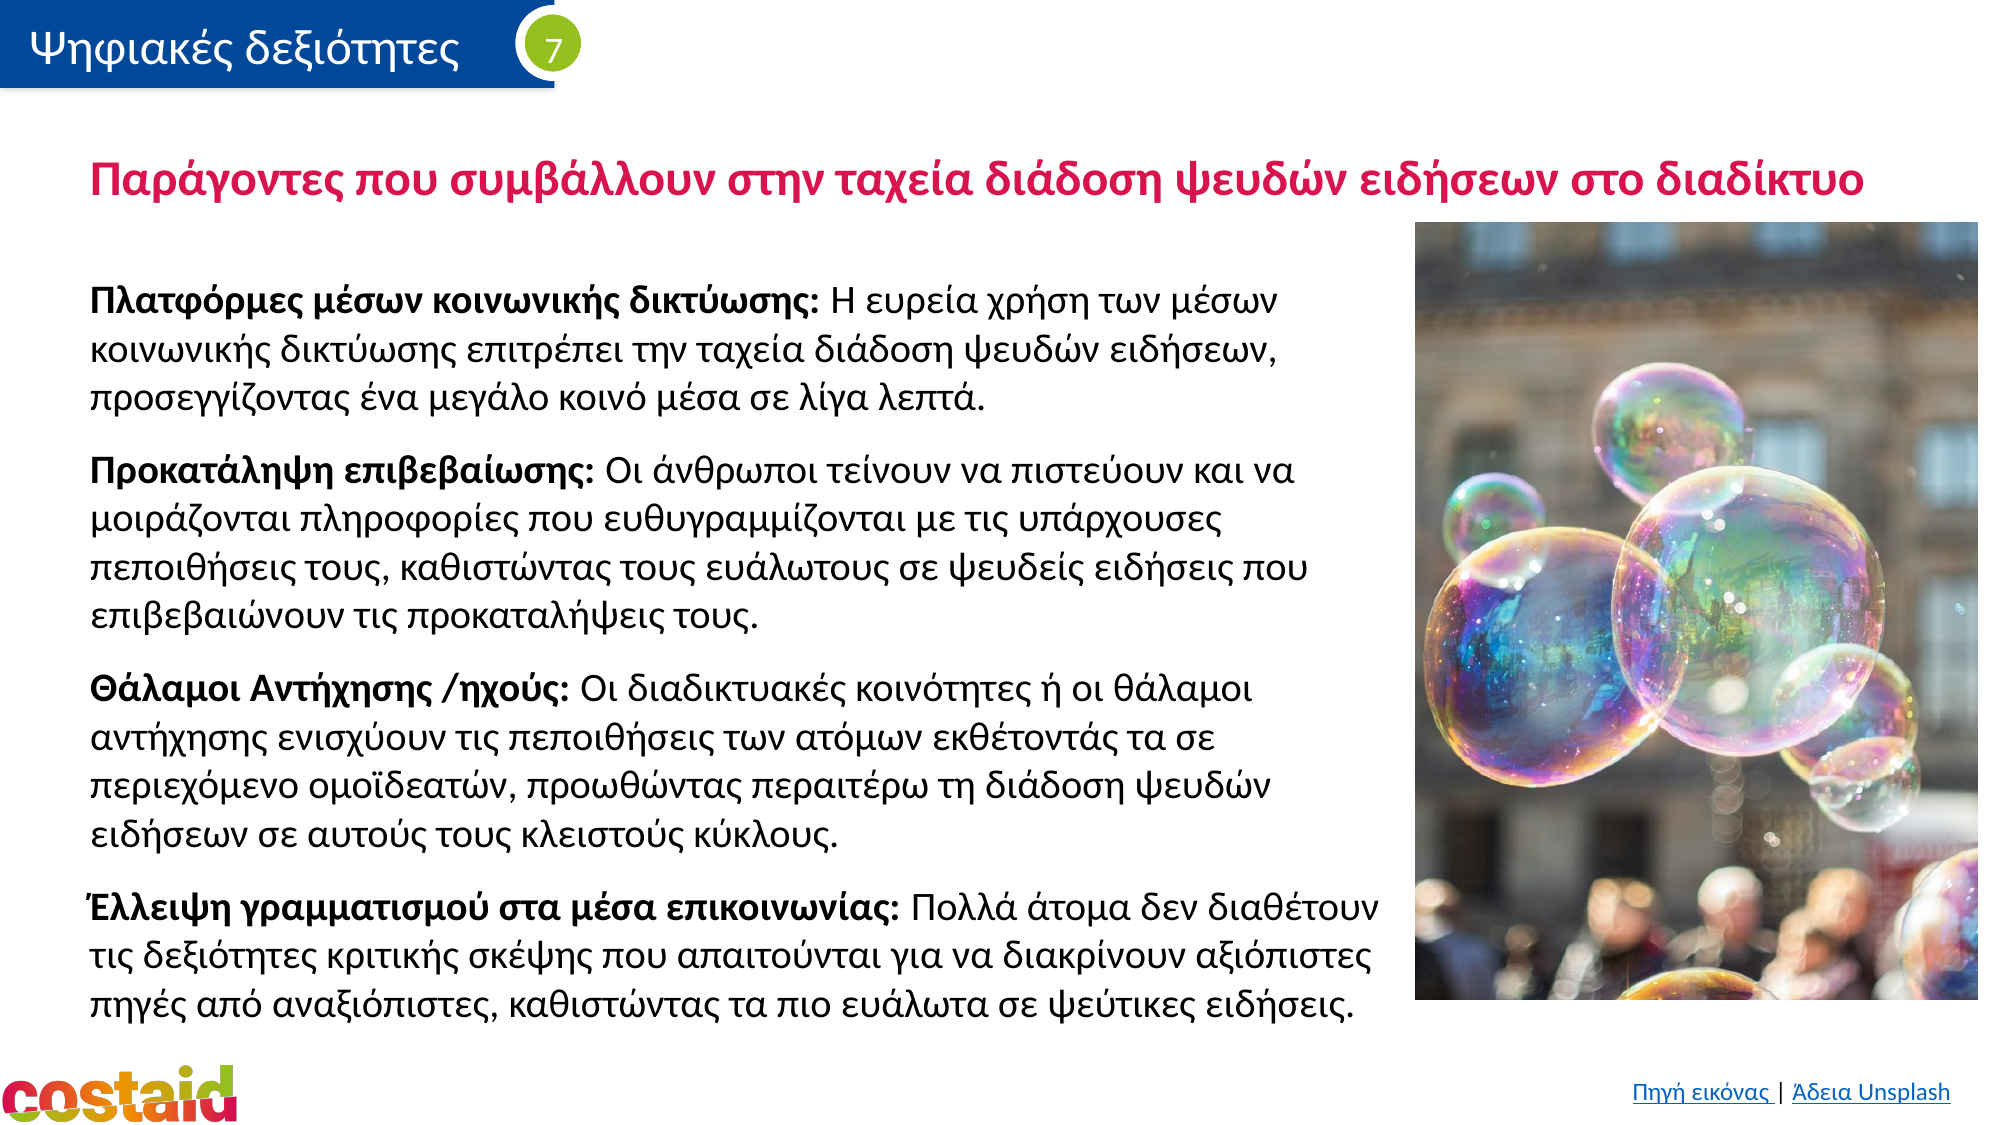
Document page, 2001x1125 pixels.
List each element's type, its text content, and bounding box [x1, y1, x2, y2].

text_box Πηγή εικόνας | Άδεια Unsplash [1530, 1068, 2000, 1114]
picture [1415, 222, 1978, 1000]
text_box Παράγοντες που συμβάλλουν στην ταχεία διάδοση ψευδών ειδήσεων στο διαδίκτυο [75, 144, 2000, 214]
list Πλατφόρμες μέσων κοινωνικής δικτύωσης: Η ευρεία χρήση των μέσων κοινωνικής δικτύωσης επιτρέπει την ταχεία διάδοση ψευδών ειδήσεων, προσεγγίζοντας ένα μεγάλο κοινό μέσα σε λίγα λεπτά. Προκατάληψη επιβεβαίωσης: Οι άνθρωποι τείνουν να πιστεύουν και να μοιράζονται πληροφορίες που ευθυγραμμίζονται με τις υπάρχουσες πεποιθήσεις τους, καθιστώντας τους ευάλωτους σε ψευδείς ειδήσεις που επιβεβαιώνουν τις προκαταλήψεις τους. Θάλαμοι Αντήχησης /ηχούς: Οι διαδικτυακές κοινότητες ή οι θάλαμοι αντήχησης ενισχύουν τις πεποιθήσεις των ατόμων εκθέτοντάς τα σε περιεχόμενο ομοϊδεατών, προωθώντας περαιτέρω τη διάδοση ψευδών ειδήσεων σε αυτούς τους κλειστούς κύκλους. Έλλειψη γραμματισμού στα μέσα επικοινωνίας: Πολλά άτομα δεν διαθέτουν τις δεξιότητες κριτικής σκέψης που απαιτούνται για να διακρίνουν αξιόπιστες πηγές από αναξιόπιστες, καθιστώντας τα πιο ευάλωτα σε ψεύτικες ειδήσεις. [75, 265, 1398, 1081]
picture [0, 1065, 267, 1125]
